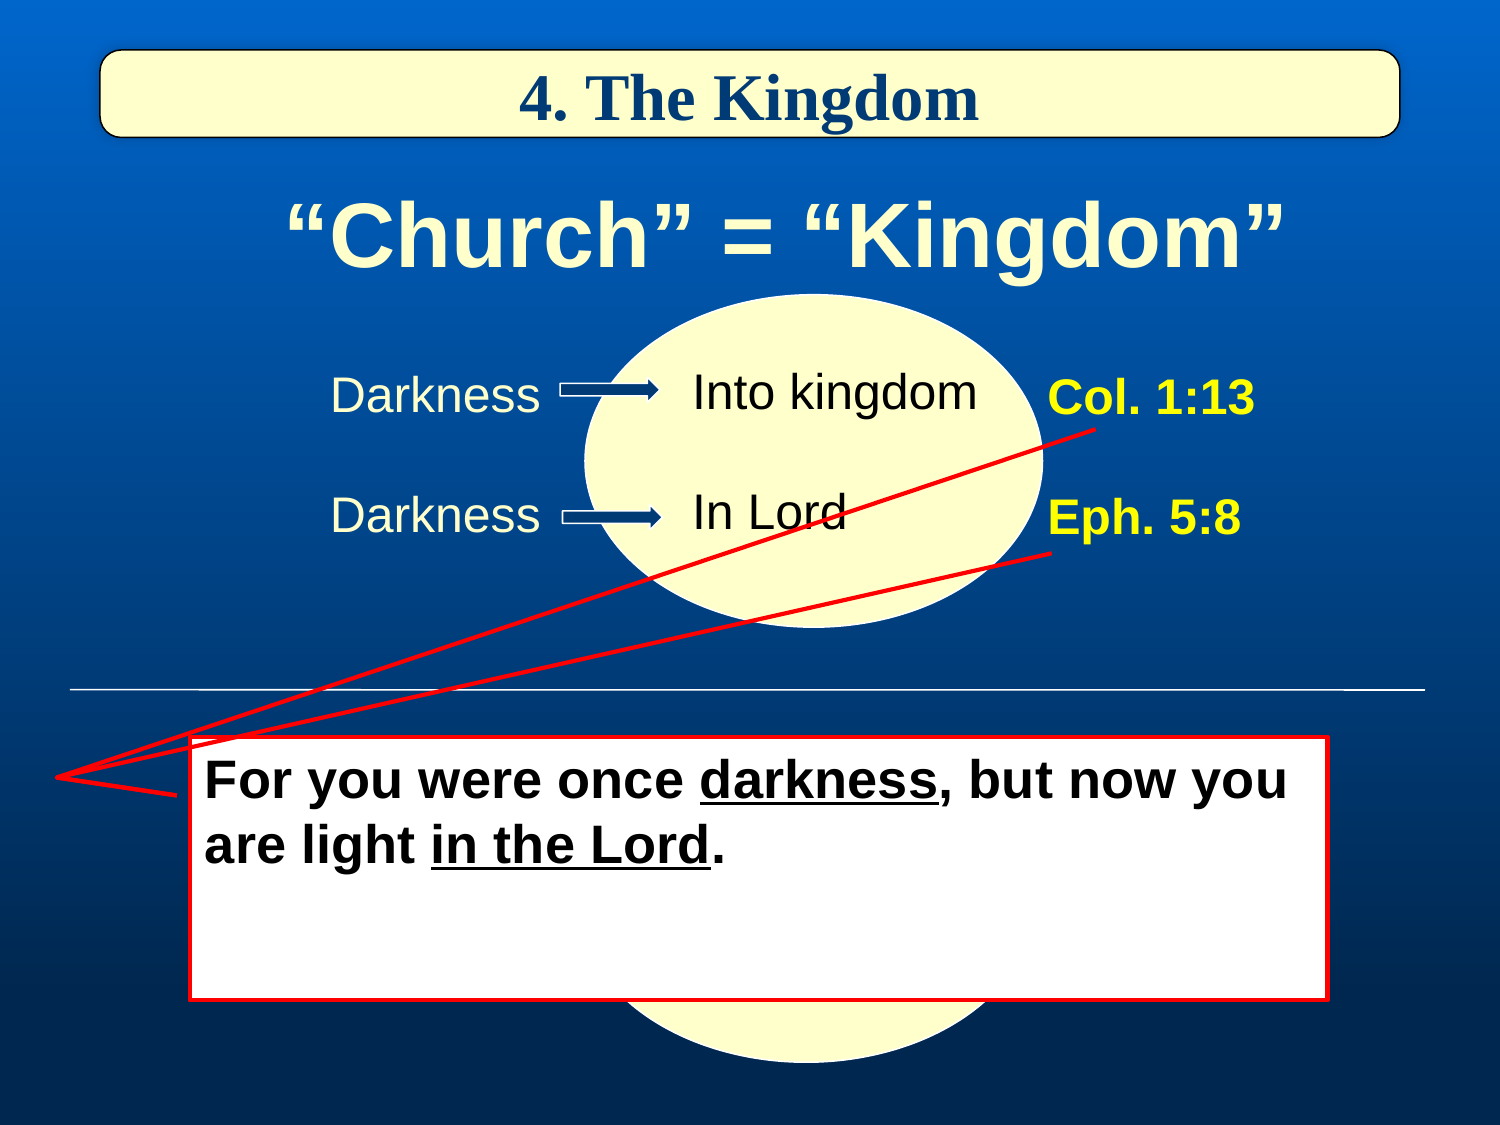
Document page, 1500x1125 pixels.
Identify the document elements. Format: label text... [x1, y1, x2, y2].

text_box [560, 377, 661, 403]
text_box [593, 294, 1010, 628]
text_box [562, 504, 663, 530]
text_box Into kingdom In Lord [677, 352, 1050, 547]
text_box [189, 736, 1416, 1063]
text_box Col. 1:13 Eph. 5:8 [1032, 357, 1310, 552]
text_box “Church” = “Kingdom” [268, 168, 1306, 294]
text_box 4. The Kingdom [99, 49, 1400, 138]
text_box Darkness Darkness [315, 354, 593, 550]
